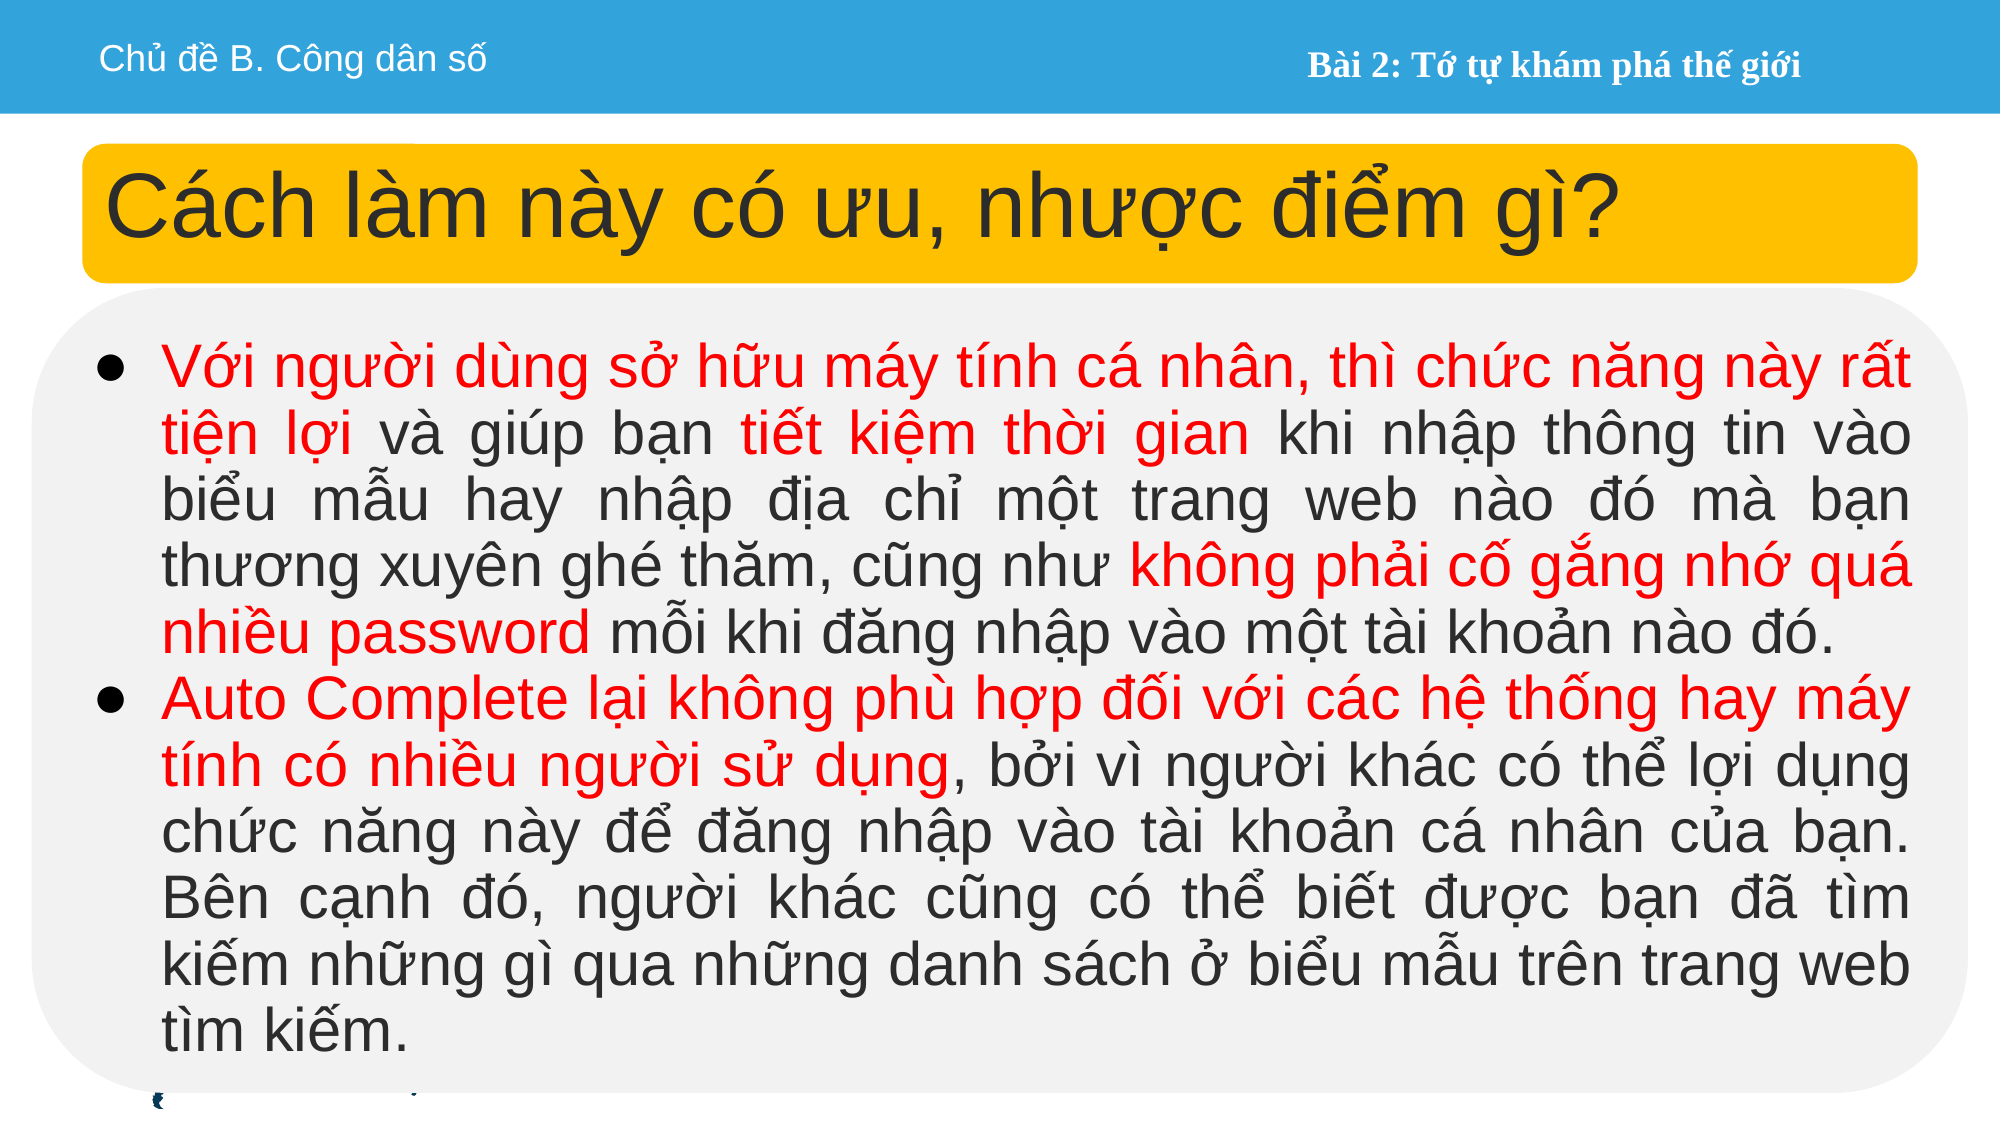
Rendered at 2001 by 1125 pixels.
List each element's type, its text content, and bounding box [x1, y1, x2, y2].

picture [52, 1032, 436, 1109]
text_box Với người dùng sở hữu máy tính cá nhân, thì chức năng này rất tiện lợi và giúp bạn tiết kiệm thời gian khi nhập thông tin vào biểu mẫu hay nhập địa chỉ một trang web nào đó mà bạn thương xuyên ghé thăm, cũng như không phải cố gắng nhớ quá nhiều password mỗi khi đăng nhập vào một tài khoản nào đó. Auto Complete lại không phù hợp đối với các hệ thống hay máy tính có nhiều người sử dụng, bởi vì người khác có thể lợi dụng chức năng này để đăng nhập vào tài khoản cá nhân của bạn. Bên cạnh đó, người khác cũng có thể biết được bạn đã tìm kiếm những gì qua những danh sách ở biểu mẫu trên trang web tìm kiếm. [31, 287, 1968, 1093]
text_box Cách làm này có ưu, nhược điểm gì? [82, 143, 1918, 284]
